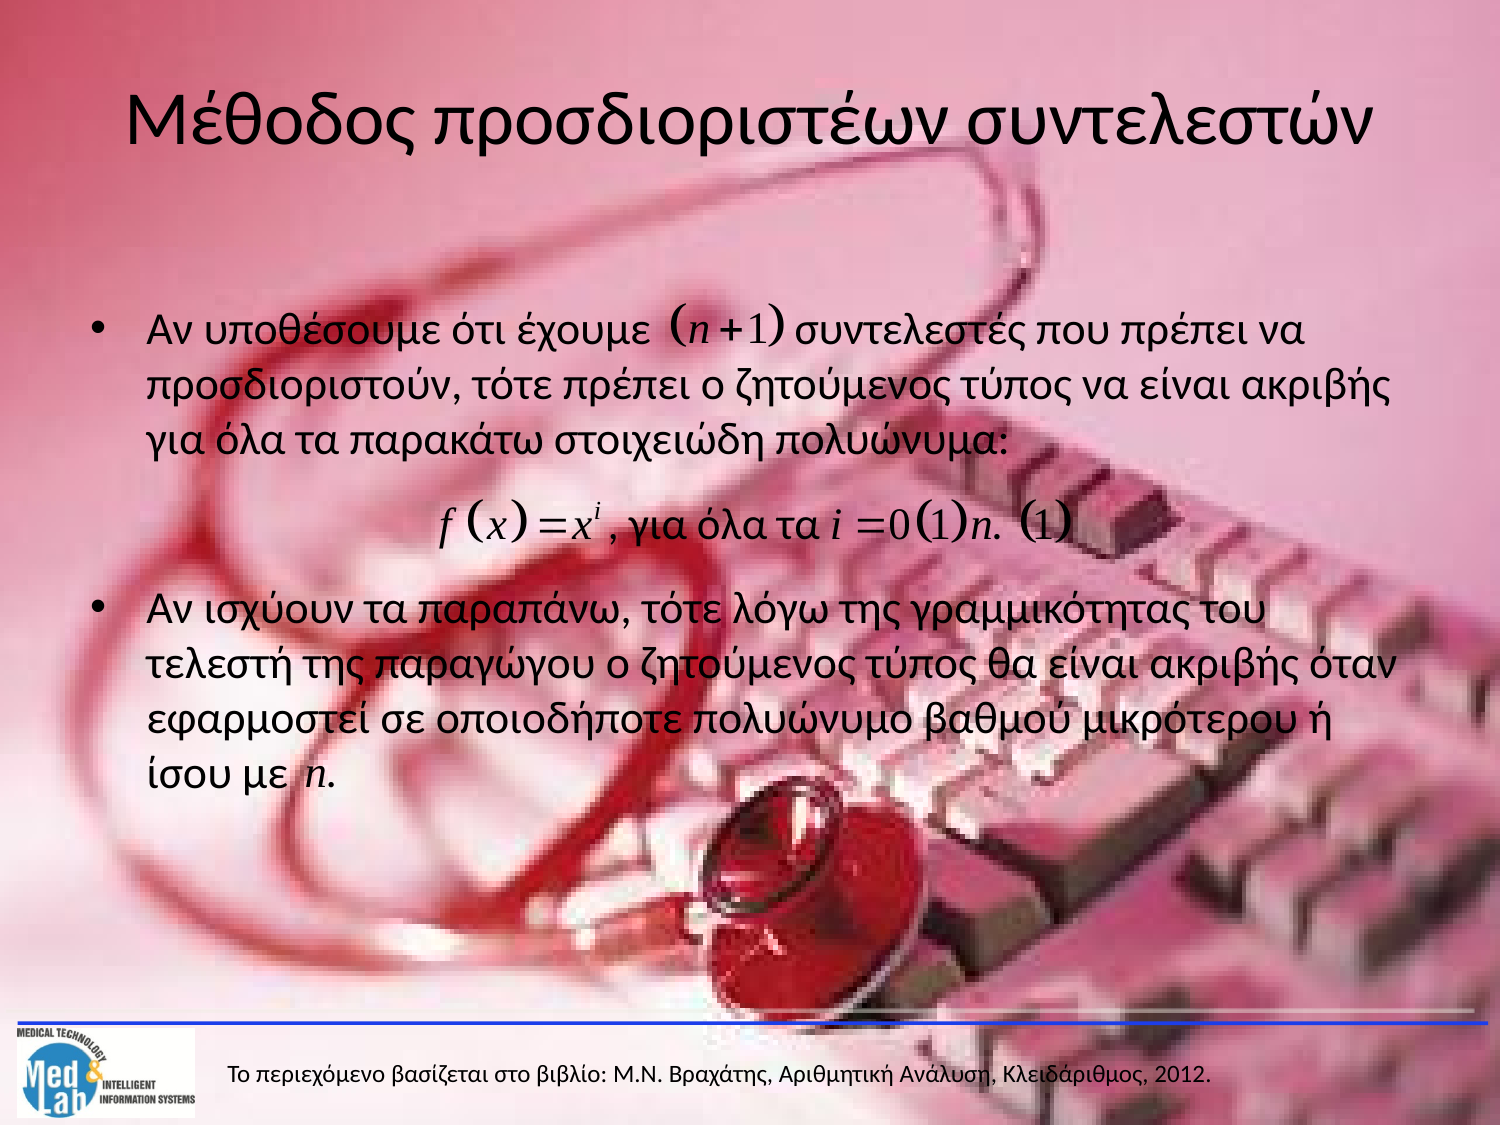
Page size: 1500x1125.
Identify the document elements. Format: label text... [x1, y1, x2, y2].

picture [0, 0, 1500, 1125]
title Μέθοδος προσδιοριστέων συντελεστών [75, 20, 1425, 208]
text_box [423, 490, 1077, 566]
list Αν υποθέσουμε ότι έχουμε συντελεστές που πρέπει να προσδιοριστούν, τότε πρέπει ο ζητούμενος τύπος να είναι ακριβής για όλα τα παρακάτω στοιχειώδη πολυώνυμα: Αν ισχύουν τα παραπάνω, τότε λόγω της γραμμικότητας του τελεστή της παραγώγου ο ζητούμενος τύπος θα είναι ακριβής όταν εφαρμοστεί σε οποιοδήποτε πολυώνυμο βαθμού μικρότερου ή ίσου με [75, 227, 1425, 1006]
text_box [663, 294, 792, 370]
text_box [297, 757, 343, 800]
